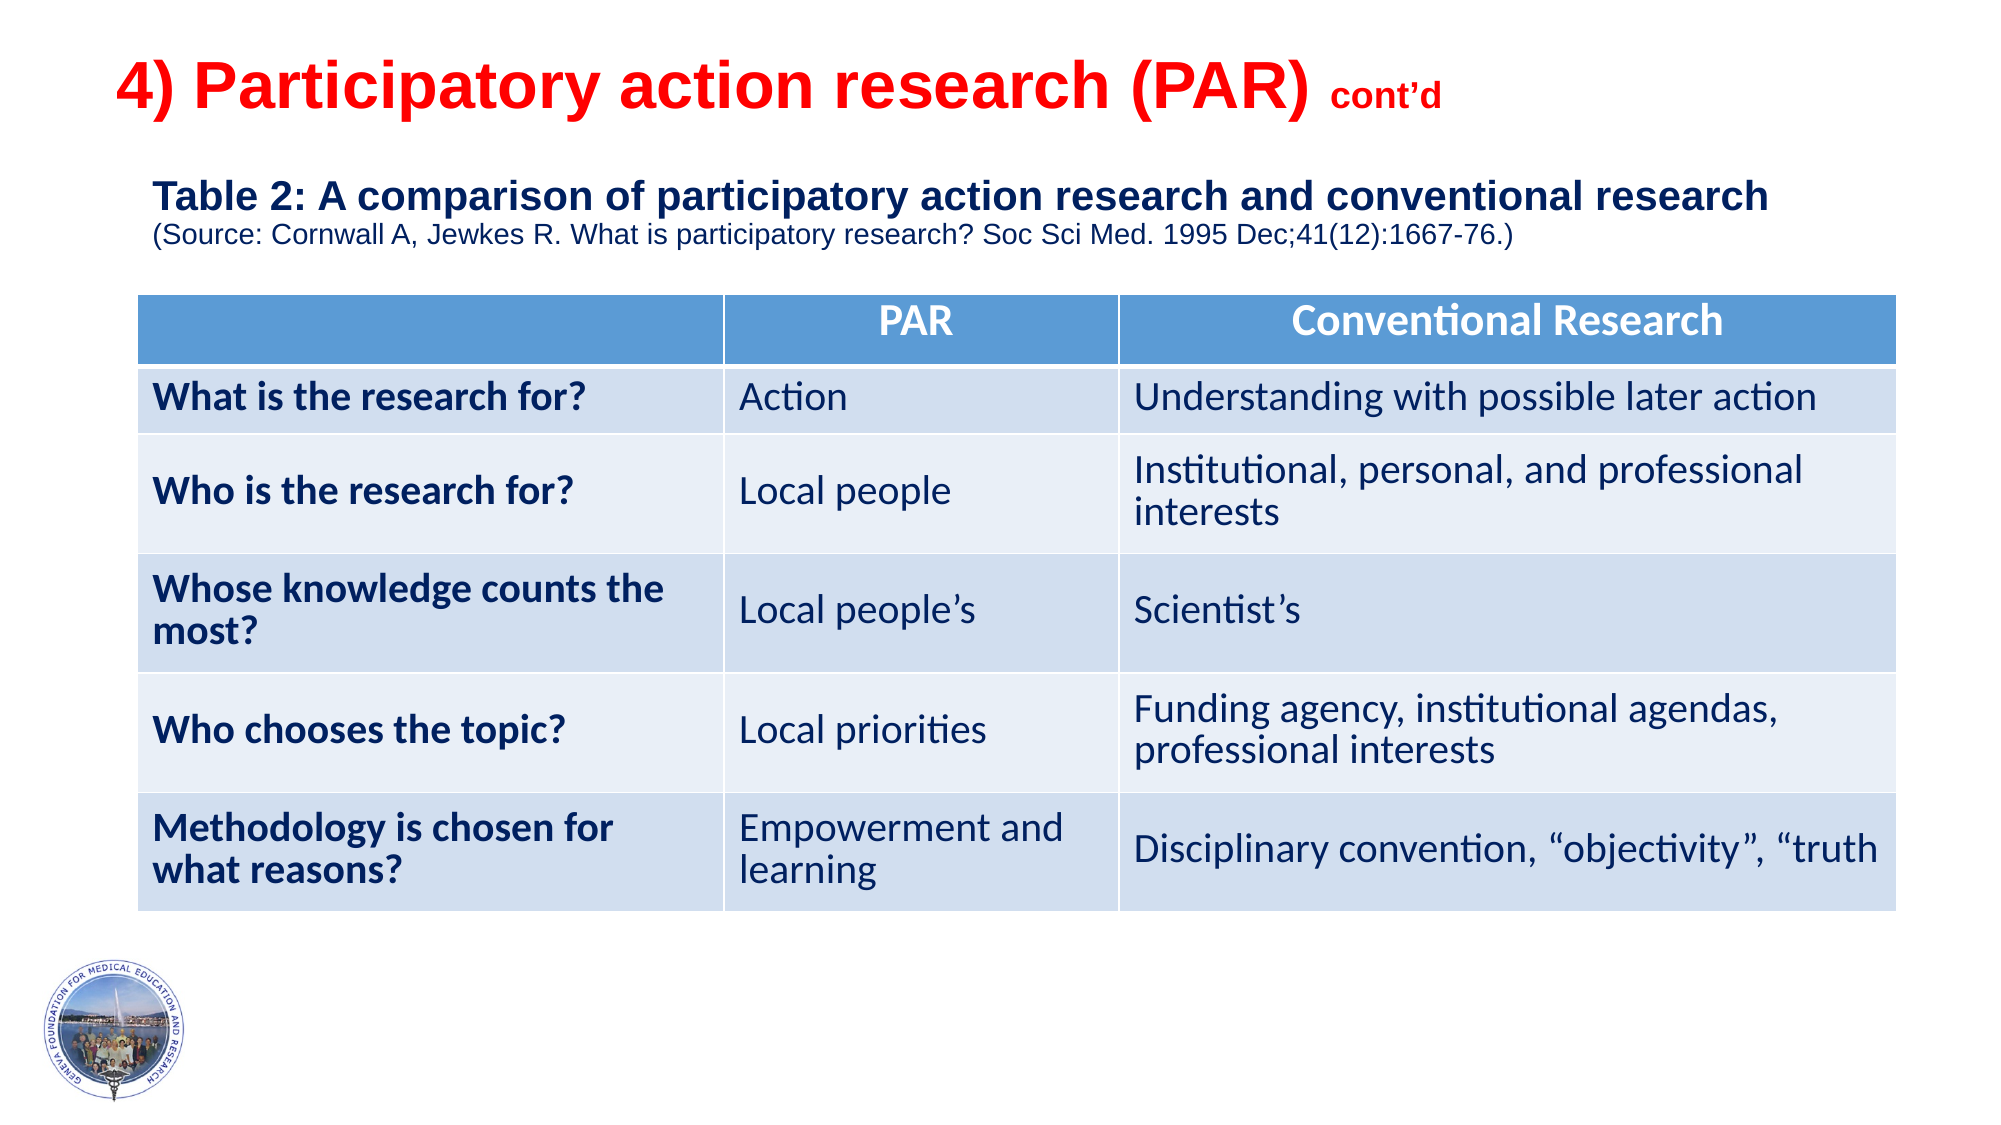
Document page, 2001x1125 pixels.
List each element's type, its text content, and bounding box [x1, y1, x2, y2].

table_cell Local people’s [725, 554, 1118, 672]
table_cell Institutional, personal, and professional interests [1120, 435, 1896, 553]
table_cell Local people [725, 435, 1118, 553]
table_cell Action [725, 369, 1118, 433]
table_cell Disciplinary convention, “objectivity”, “truth [1120, 793, 1896, 911]
table_header Conventional Research [1120, 295, 1896, 364]
table_cell Funding agency, institutional agendas, professional interests [1120, 674, 1896, 792]
table_cell Scientist’s [1120, 554, 1896, 672]
table_cell Methodology is chosen for what reasons? [138, 793, 723, 911]
picture [42, 958, 185, 1103]
table_cell Whose knowledge counts the most? [138, 554, 723, 672]
table_cell Who chooses the topic? [138, 674, 723, 792]
table_cell What is the research for? [138, 369, 723, 433]
table_header PAR [725, 295, 1118, 364]
table_cell Who is the research for? [138, 435, 723, 553]
table_cell Local priorities [725, 674, 1118, 792]
table_cell Empowerment and learning [725, 793, 1118, 911]
title 4) Participatory action research (PAR) cont’d [101, 42, 1688, 141]
table_cell Understanding with possible later action [1120, 369, 1896, 433]
table_header [138, 295, 723, 364]
text_box Table 2: A comparison of participatory action research and conventional research (Source: Cornwall A, Jewkes R. What is participatory research? Soc Sci Med. 1995 Dec;41(12):1667-76.) [137, 166, 1866, 269]
